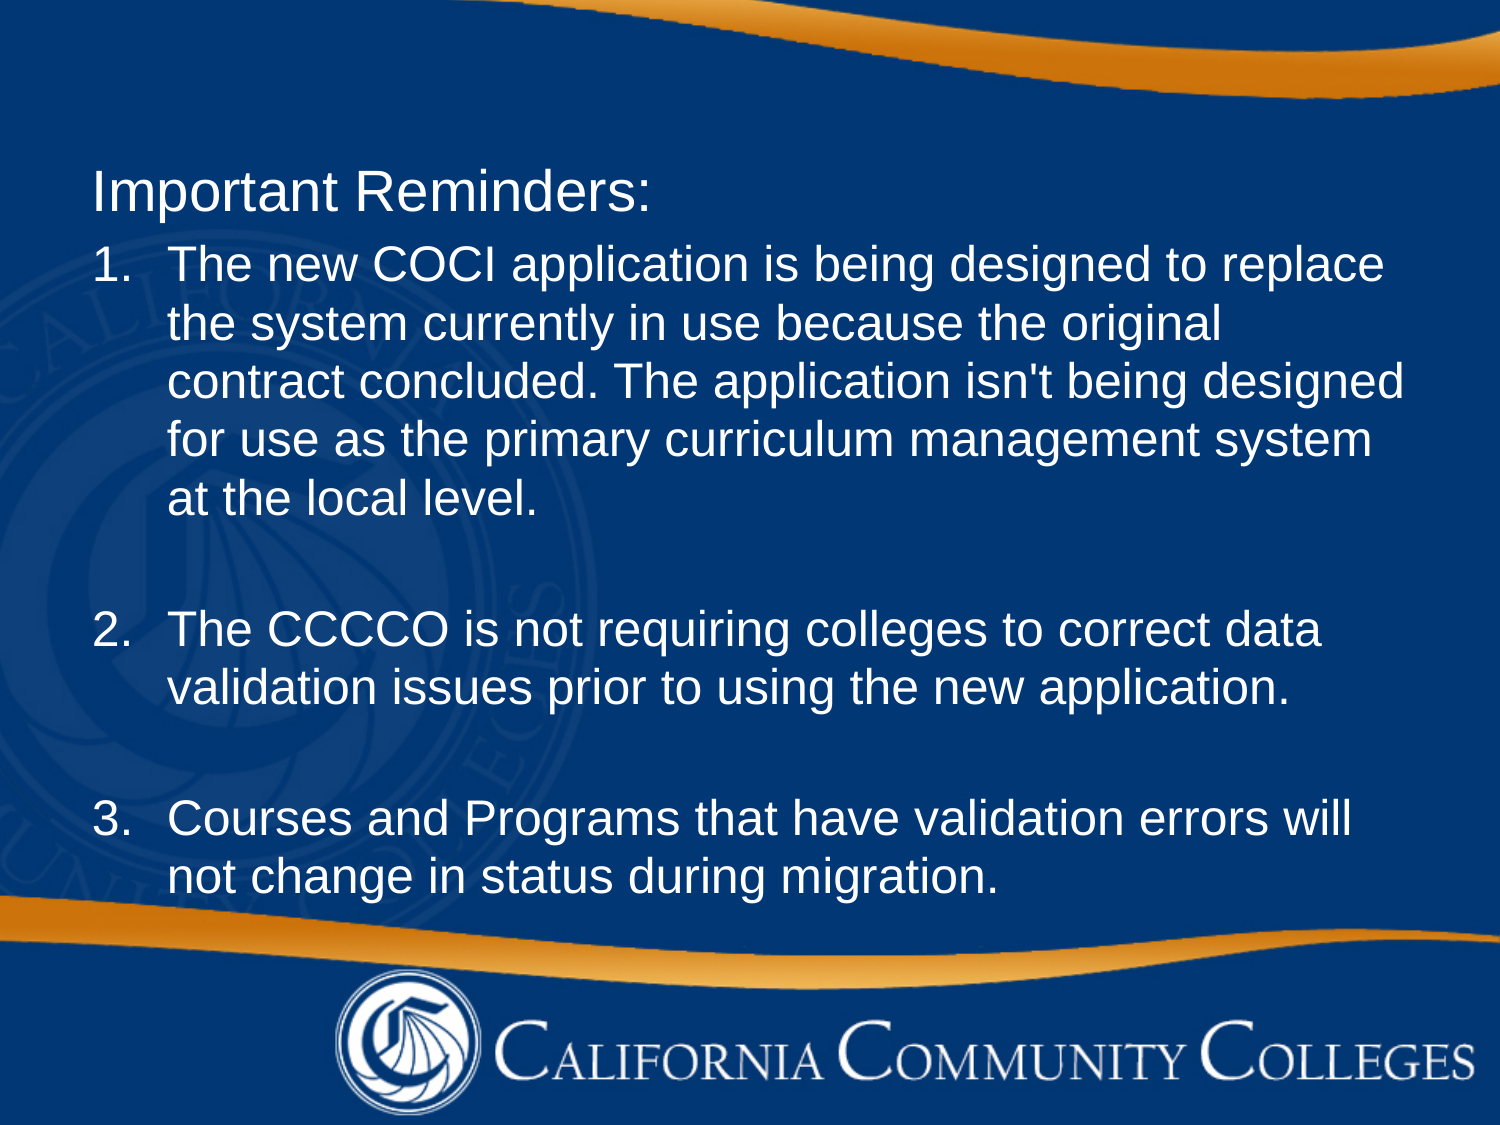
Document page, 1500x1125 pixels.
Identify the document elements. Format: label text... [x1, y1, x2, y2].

picture [0, 0, 1500, 1125]
subtitle Important Reminders: The new COCI application is being designed to replace the system currently in use because the original contract concluded. The application isn't being designed for use as the primary curriculum management system at the local level. The CCCCO is not requiring colleges to correct data validation issues prior to using the new application. Courses and Programs that have validation errors will not change in status during migration. [76, 157, 1427, 651]
